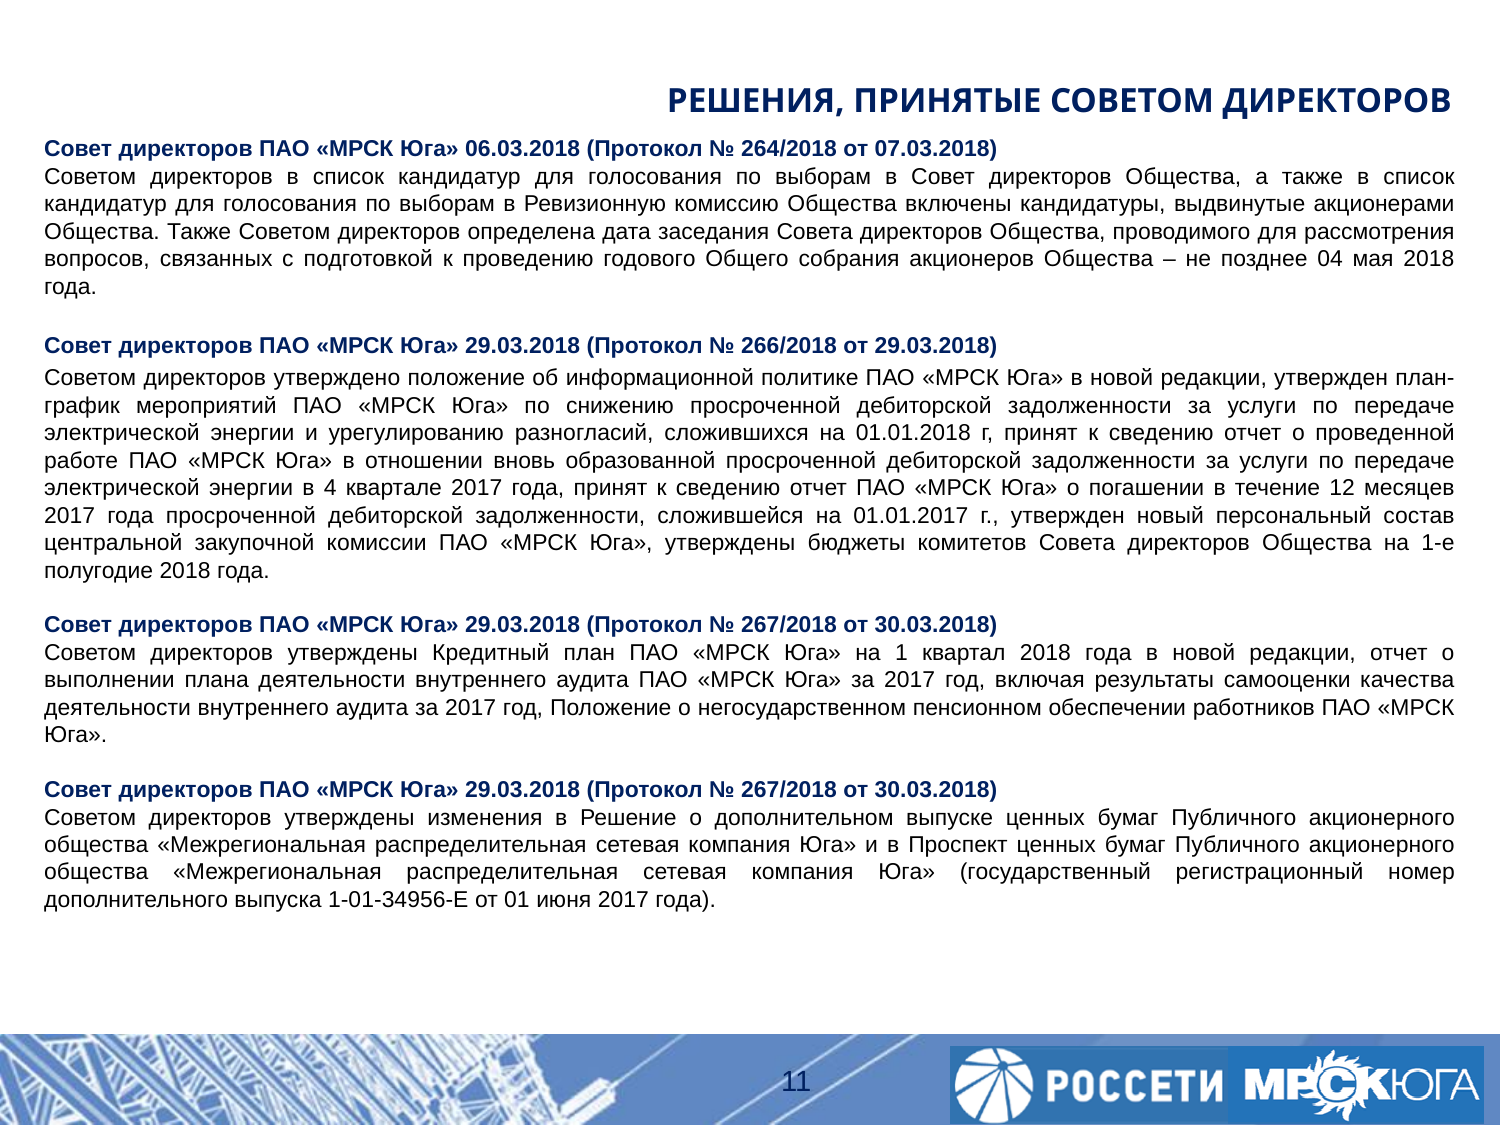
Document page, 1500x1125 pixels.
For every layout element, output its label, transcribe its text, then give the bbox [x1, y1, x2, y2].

text_box РЕШЕНИЯ, ПРИНЯТЫЕ СОВЕТОМ ДИРЕКТОРОВ [652, 79, 1480, 127]
picture [0, 1034, 1500, 1125]
text_box Совет директоров ПАО «МРСК Юга» 06.03.2018 (Протокол № 264/2018 от 07.03.2018) Советом директоров в список кандидатур для голосования по выборам в Совет директоров Общества, а также в список кандидатур для голосования по выборам в Ревизионную комиссию Общества включены кандидатуры, выдвинутые акционерами Общества. Также Советом директоров определена дата заседания Совета директоров Общества, проводимого для рассмотрения вопросов, связанных с подготовкой к проведению годового Общего собрания акционеров Общества – не позднее 04 мая 2018 года. Совет директоров ПАО «МРСК Юга» 29.03.2018 (Протокол № 266/2018 от 29.03.2018) Советом директоров утверждено положение об информационной политике ПАО «МРСК Юга» в новой редакции, утвержден план-график мероприятий ПАО «МРСК Юга» по снижению просроченной дебиторской задолженности за услуги по передаче электрической энергии и урегулированию разногласий, сложившихся на 01.01.2018 г, принят к сведению отчет о проведенной работе ПАО «МРСК Юга» в отношении вновь образованной просроченной дебиторской задолженности за услуги по передаче электрической энергии в 4 квартале 2017 года, принят к сведению отчет ПАО «МРСК Юга» о погашении в течение 12 месяцев 2017 года просроченной дебиторской задолженности, сложившейся на 01.01.2017 г., утвержден новый персональный состав центральной закупочной комиссии ПАО «МРСК Юга», утверждены бюджеты комитетов Совета директоров Общества на 1-е полугодие 2018 года. Совет директоров ПАО «МРСК Юга» 29.03.2018 (Протокол № 267/2018 от 30.03.2018) Советом директоров утверждены Кредитный план ПАО «МРСК Юга» на 1 квартал 2018 года в новой редакции, отчет о выполнении плана деятельности внутреннего аудита ПАО «МРСК Юга» за 2017 год, включая результаты самооценки качества деятельности внутреннего аудита за 2017 год, Положение о негосударственном пенсионном обеспечении работников ПАО «МРСК Юга». Совет директоров ПАО «МРСК Юга» 29.03.2018 (Протокол № 267/2018 от 30.03.2018) Советом директоров утверждены изменения в Решение о дополнительном выпуске ценных бумаг Публичного акционерного общества «Межрегиональная распределительная сетевая компания Юга» и в Проспект ценных бумаг Публичного акционерного общества «Межрегиональная распределительная сетевая компания Юга» (государственный регистрационный номер дополнительного выпуска 1-01-34956-Е от 01 июня 2017 года). [29, 126, 1471, 920]
